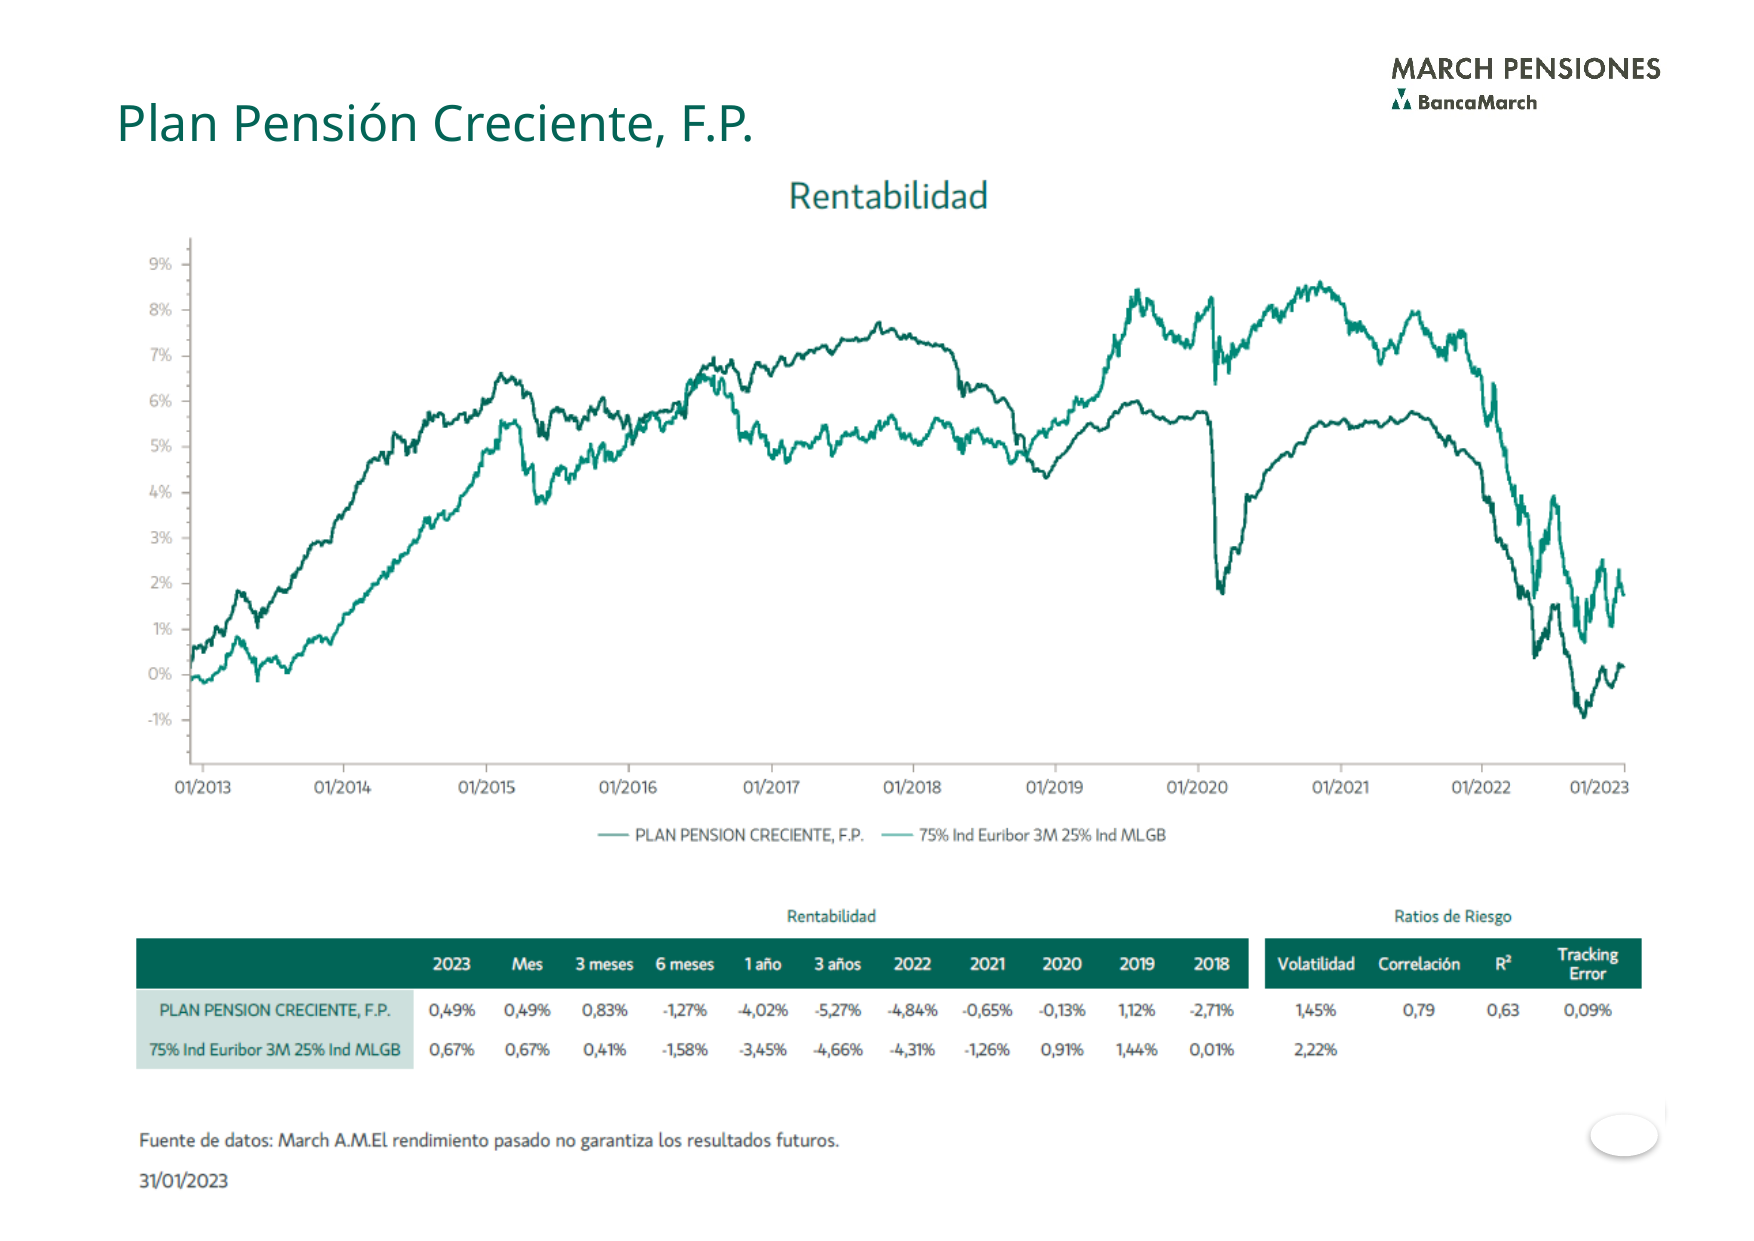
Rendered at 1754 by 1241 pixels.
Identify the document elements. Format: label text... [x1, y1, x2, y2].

picture [1377, 43, 1675, 123]
list Plan Pensión Creciente, F.P. [100, 83, 1285, 140]
picture [115, 172, 1665, 1208]
